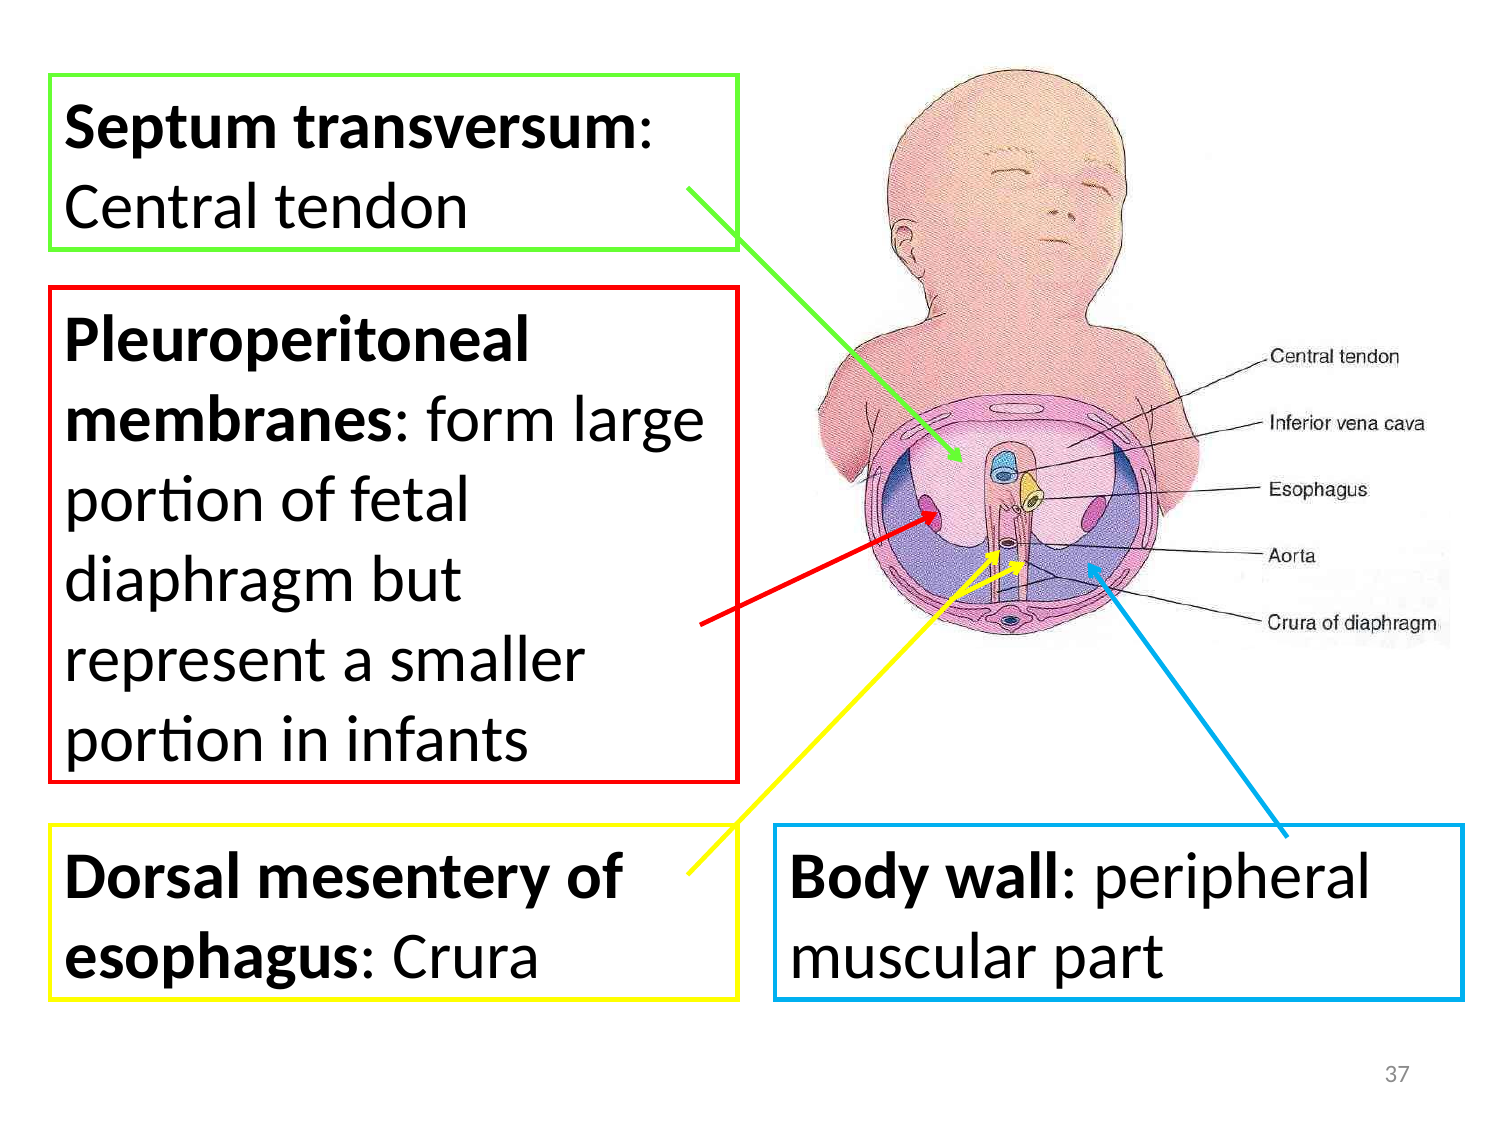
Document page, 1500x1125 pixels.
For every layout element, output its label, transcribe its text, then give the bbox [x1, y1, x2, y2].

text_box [949, 562, 1026, 601]
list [799, 62, 1451, 651]
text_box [680, 555, 1007, 869]
text_box Body wall: peripheral muscular part [774, 824, 1463, 1000]
slide_number 37 [1074, 1042, 1425, 1103]
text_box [687, 187, 963, 463]
text_box Septum transversum: Central tendon [49, 74, 738, 250]
text_box Dorsal mesentery of esophagus: Crura [49, 824, 738, 1000]
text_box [1049, 599, 1326, 801]
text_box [699, 512, 938, 554]
text_box Pleuroperitoneal membranes: form large portion of fetal diaphragm but represent a smaller portion in infants [49, 287, 738, 782]
